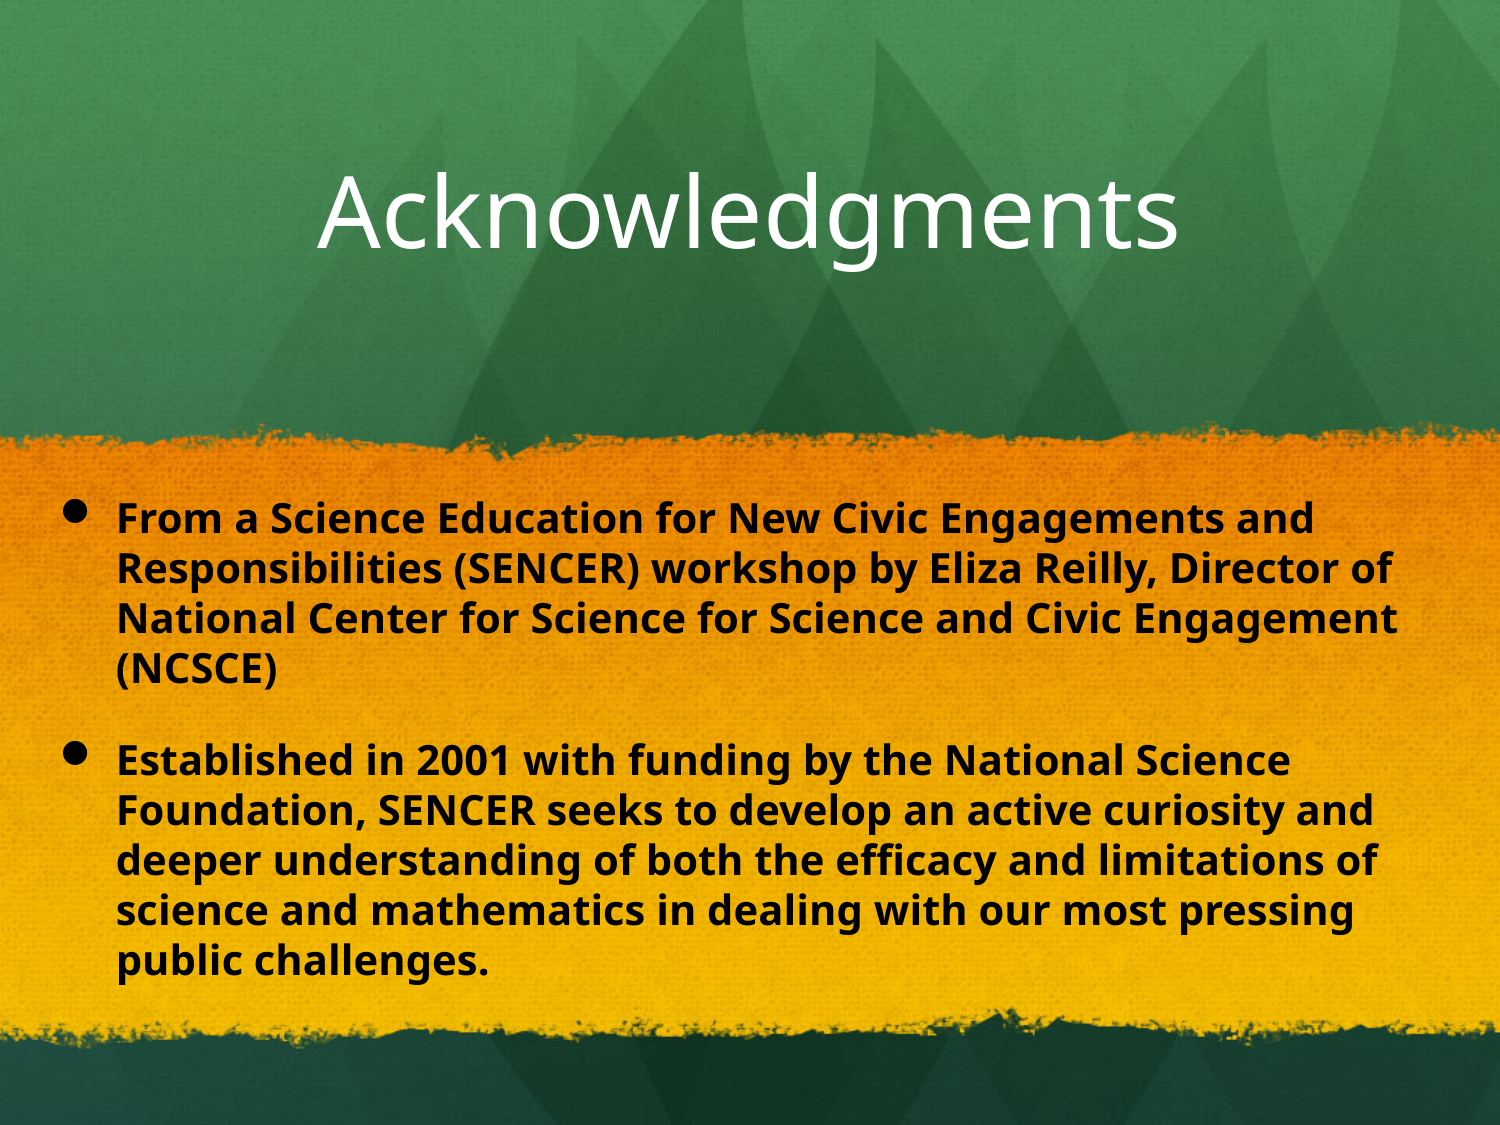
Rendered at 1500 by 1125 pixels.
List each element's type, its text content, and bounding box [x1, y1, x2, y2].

picture [0, 0, 1500, 1125]
list From a Science Education for New Civic Engagements and Responsibilities (SENCER) workshop by Eliza Reilly, Director of National Center for Science for Science and Civic Engagement (NCSCE) Established in 2001 with funding by the National Science Foundation, SENCER seeks to develop an active curiosity and deeper understanding of both the efficacy and limitations of science and mathematics in dealing with our most pressing public challenges. [44, 484, 1466, 967]
title Acknowledgments [125, 92, 1375, 325]
